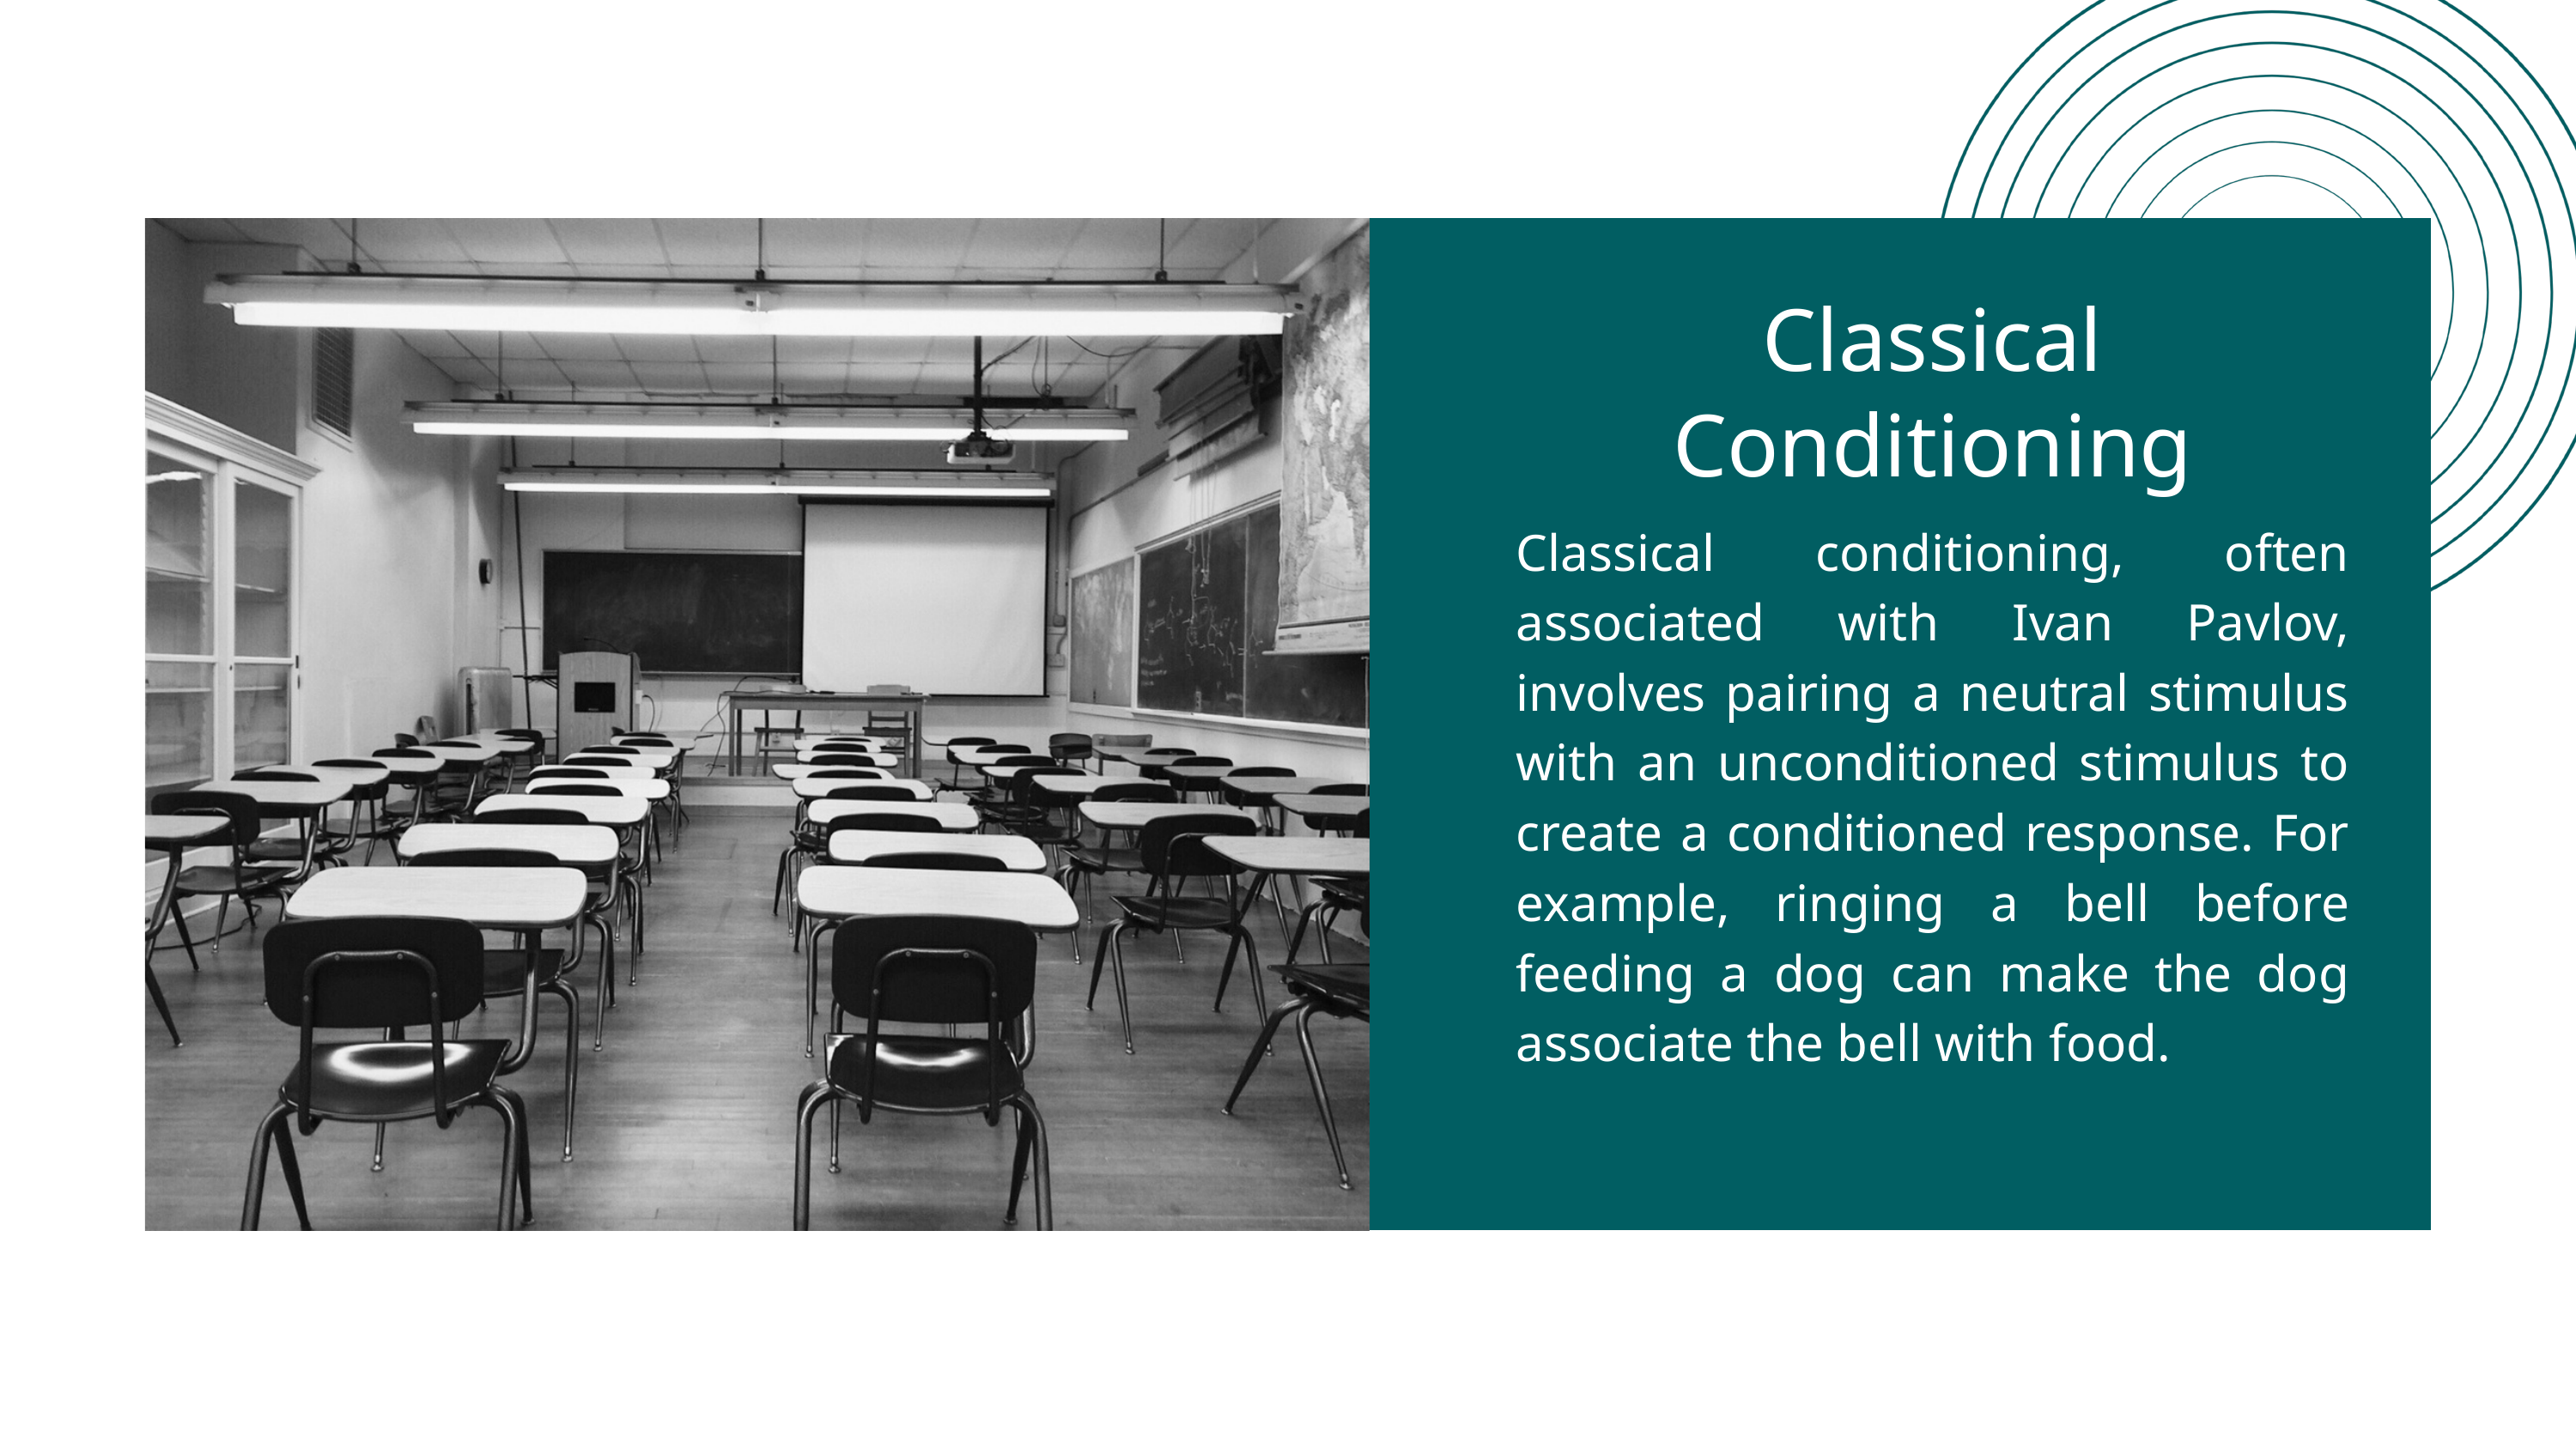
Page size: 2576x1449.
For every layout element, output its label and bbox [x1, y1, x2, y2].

text_box [144, 218, 1367, 1231]
text_box [1932, 0, 2576, 631]
text_box [1369, 218, 2432, 1231]
